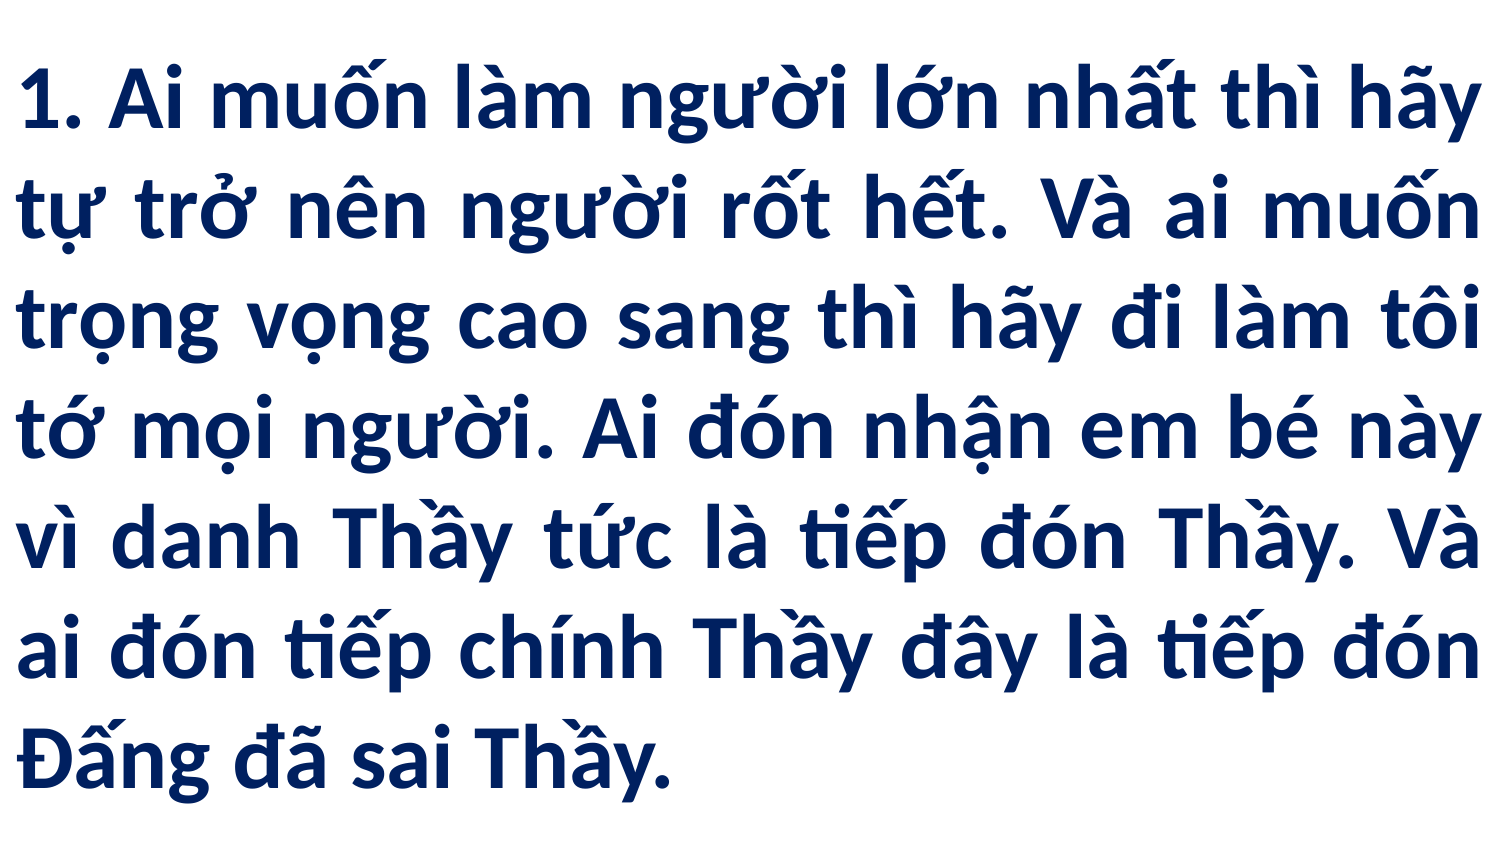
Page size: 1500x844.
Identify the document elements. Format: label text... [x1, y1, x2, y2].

title 1. Ai muốn làm người lớn nhất thì hãy tự trở nên người rốt hết. Và ai muốn trọng vọng cao sang thì hãy đi làm tôi tớ mọi người. Ai đón nhận em bé này vì danh Thầy tức là tiếp đón Thầy. Và ai đón tiếp chính Thầy đây là tiếp đón Đấng đã sai Thầy. [0, 0, 1500, 844]
